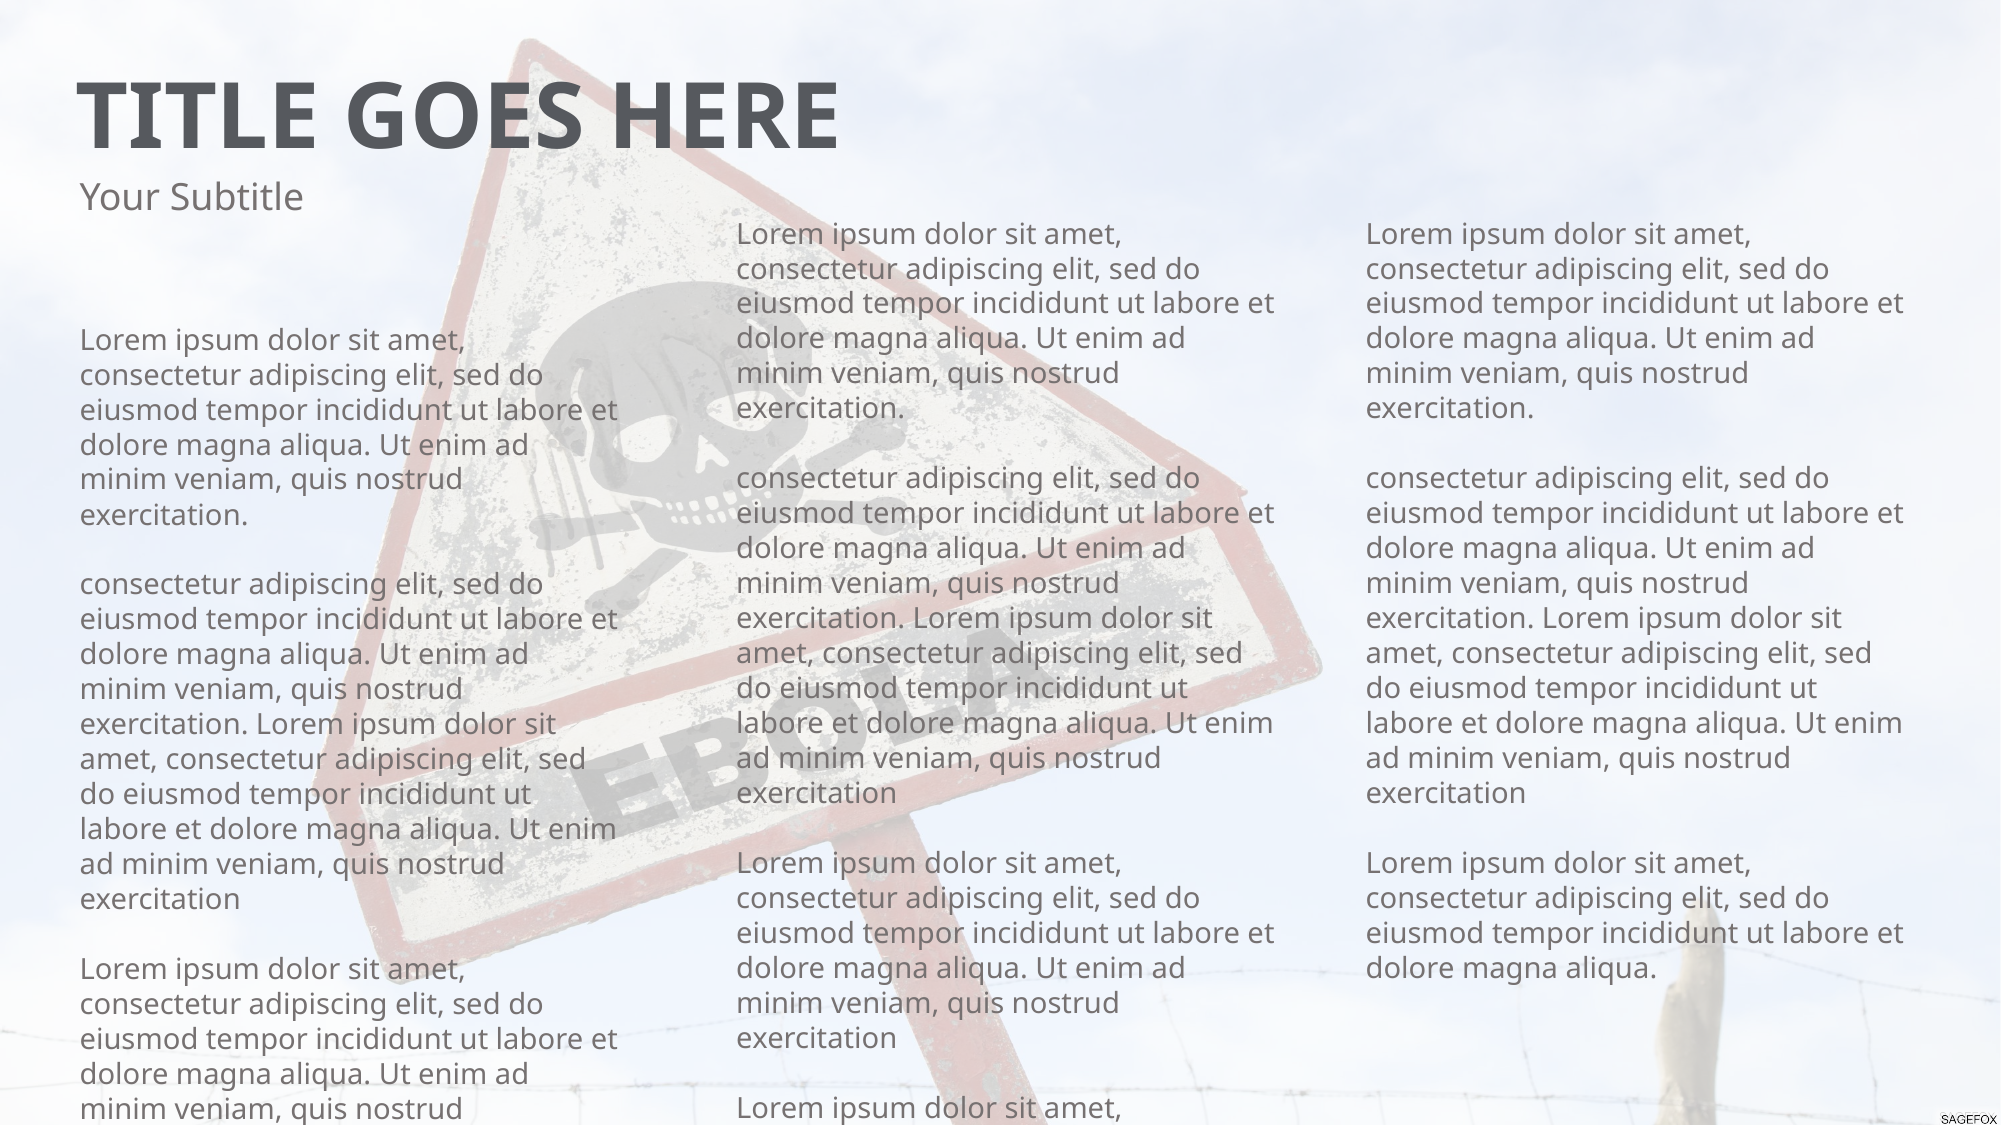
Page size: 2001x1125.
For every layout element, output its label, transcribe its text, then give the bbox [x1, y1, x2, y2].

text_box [60, 49, 1020, 227]
text_box Lorem ipsum dolor sit amet, consectetur adipiscing elit, sed do eiusmod tempor incididunt ut labore et dolore magna aliqua. Ut enim ad minim veniam, quis nostrud exercitation. consectetur adipiscing elit, sed do eiusmod tempor incididunt ut labore et dolore magna aliqua. Ut enim ad minim veniam, quis nostrud exercitation. Lorem ipsum dolor sit amet, consectetur adipiscing elit, sed do eiusmod tempor incididunt ut labore et dolore magna aliqua. Ut enim ad minim veniam, quis nostrud exercitation Lorem ipsum dolor sit amet, consectetur adipiscing elit, sed do eiusmod tempor incididunt ut labore et dolore magna aliqua. Ut enim ad minim veniam, quis nostrud exercitation. [64, 313, 635, 1125]
text_box Lorem ipsum dolor sit amet, consectetur adipiscing elit, sed do eiusmod tempor incididunt ut labore et dolore magna aliqua. Ut enim ad minim veniam, quis nostrud exercitation. consectetur adipiscing elit, sed do eiusmod tempor incididunt ut labore et dolore magna aliqua. Ut enim ad minim veniam, quis nostrud exercitation. Lorem ipsum dolor sit amet, consectetur adipiscing elit, sed do eiusmod tempor incididunt ut labore et dolore magna aliqua. Ut enim ad minim veniam, quis nostrud exercitation Lorem ipsum dolor sit amet, consectetur adipiscing elit, sed do eiusmod tempor incididunt ut labore et dolore magna aliqua. [1350, 207, 1921, 992]
text_box Lorem ipsum dolor sit amet, consectetur adipiscing elit, sed do eiusmod tempor incididunt ut labore et dolore magna aliqua. Ut enim ad minim veniam, quis nostrud exercitation. consectetur adipiscing elit, sed do eiusmod tempor incididunt ut labore et dolore magna aliqua. Ut enim ad minim veniam, quis nostrud exercitation. Lorem ipsum dolor sit amet, consectetur adipiscing elit, sed do eiusmod tempor incididunt ut labore et dolore magna aliqua. Ut enim ad minim veniam, quis nostrud exercitation Lorem ipsum dolor sit amet, consectetur adipiscing elit, sed do eiusmod tempor incididunt ut labore et dolore magna aliqua. Ut enim ad minim veniam, quis nostrud exercitation Lorem ipsum dolor sit amet, consectetur adipiscing elit, sed do eiusmod. [721, 207, 1292, 1125]
picture [1938, 1114, 1999, 1125]
